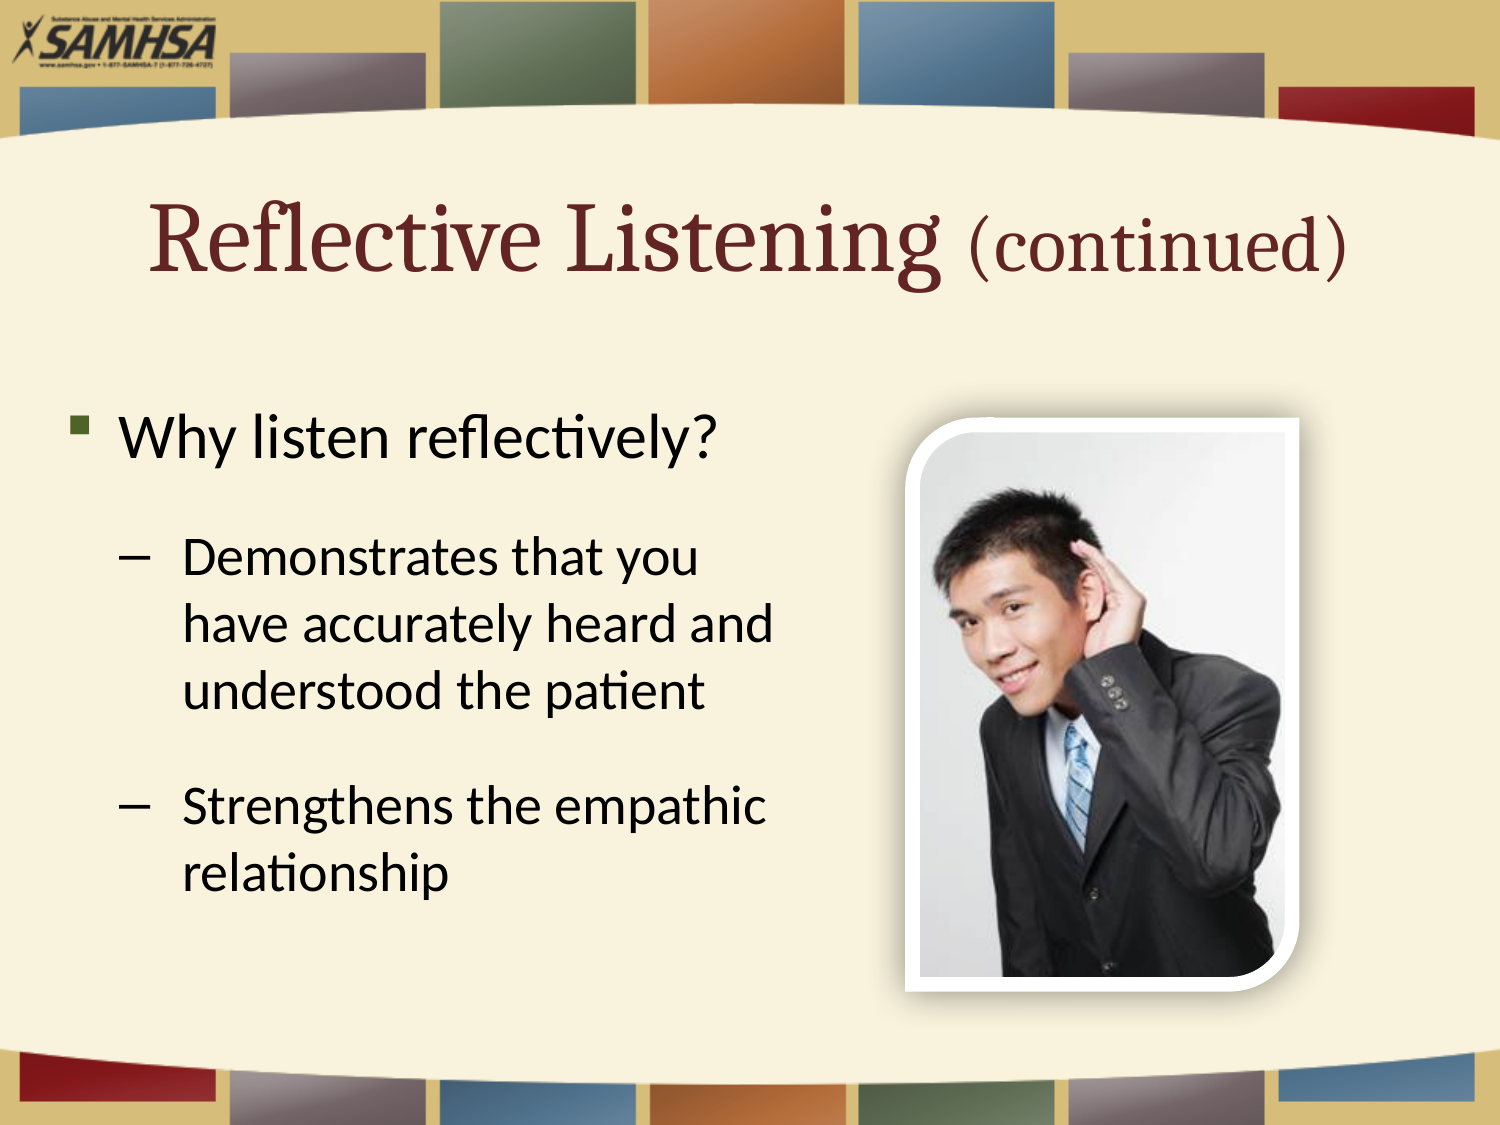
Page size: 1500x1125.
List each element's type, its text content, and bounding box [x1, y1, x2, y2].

title Reflective Listening (continued) [75, 137, 1425, 325]
list Why listen reflectively? Demonstrates that you have accurately heard and understood the patient Strengthens the empathic relationship [50, 387, 800, 980]
picture [0, 0, 1500, 1125]
